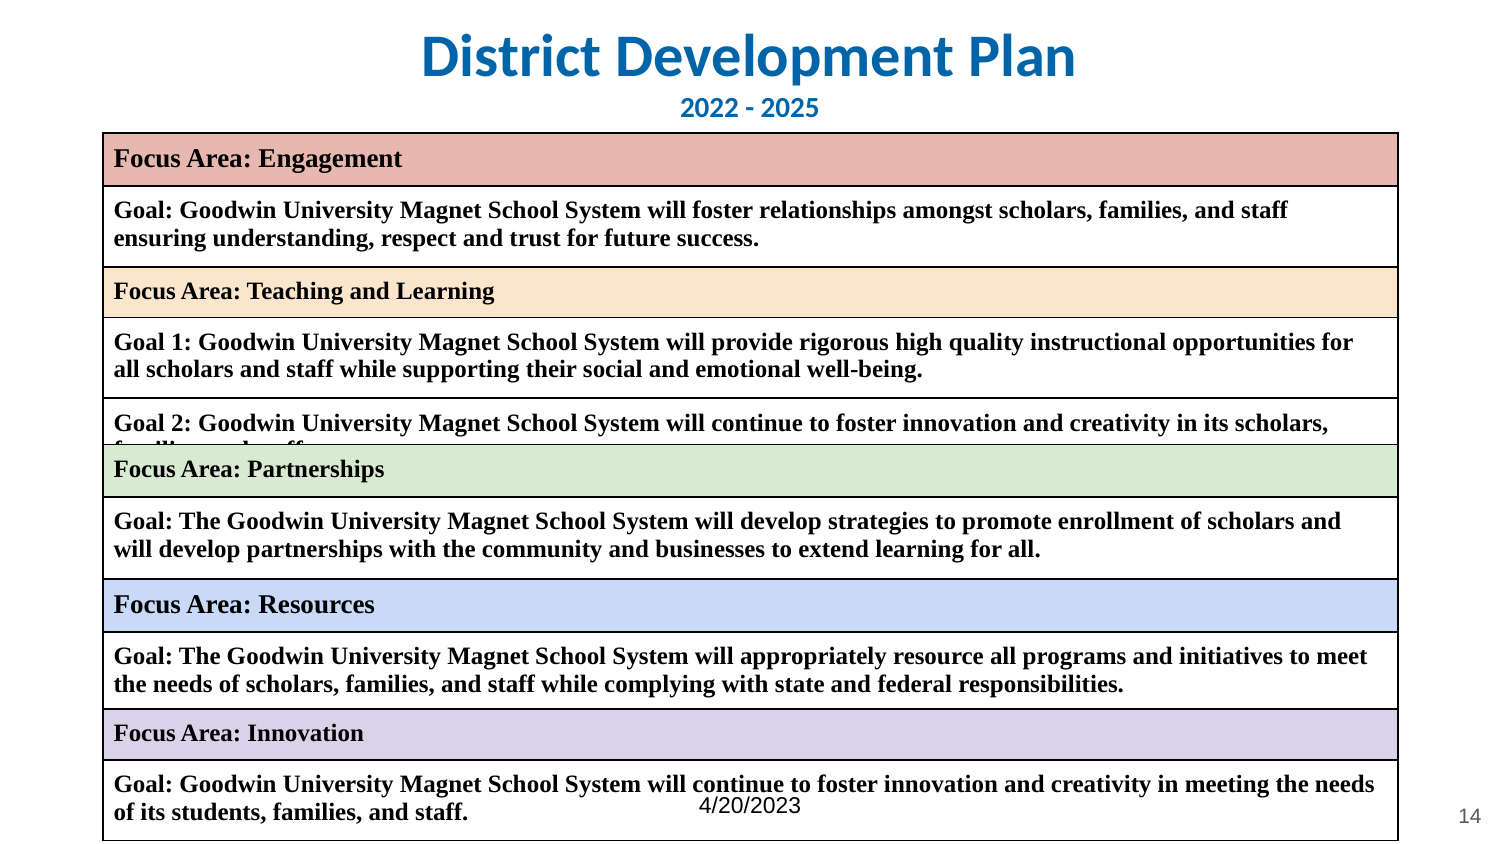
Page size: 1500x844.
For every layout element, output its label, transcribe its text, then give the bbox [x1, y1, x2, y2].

table_cell Goal: The Goodwin University Magnet School System will develop strategies to promote enrollment of scholars and will develop partnerships with the community and businesses to extend learning for all. [104, 498, 1397, 578]
slide_number 14 [1155, 794, 1493, 840]
text_box District Development Plan 2022 - 2025 [156, 4, 1344, 132]
table_header Focus Area: Engagement [104, 134, 1397, 185]
footer 4/20/2023 [496, 782, 1004, 827]
table_cell Goal: Goodwin University Magnet School System will continue to foster innovation and creativity in meeting the needs of its students, families, and staff. [104, 761, 1397, 840]
table_cell Goal: The Goodwin University Magnet School System will appropriately resource all programs and initiatives to meet the needs of scholars, families, and staff while complying with state and federal responsibilities. [104, 633, 1397, 708]
table_cell Goal 1: Goodwin University Magnet School System will provide rigorous high quality instructional opportunities for all scholars and staff while supporting their social and emotional well-being. [104, 318, 1397, 397]
table_cell Goal 2: Goodwin University Magnet School System will continue to foster innovation and creativity in its scholars, families, and staff. [104, 399, 1397, 444]
table_header Focus Area: Partnerships [104, 445, 1397, 496]
table_header Focus Area: Teaching and Learning [104, 268, 1397, 317]
table_header Focus Area: Innovation [104, 710, 1397, 759]
table_header Focus Area: Resources [104, 580, 1397, 631]
table_cell Goal: Goodwin University Magnet School System will foster relationships amongst scholars, families, and staff ensuring understanding, respect and trust for future success. [104, 187, 1397, 266]
